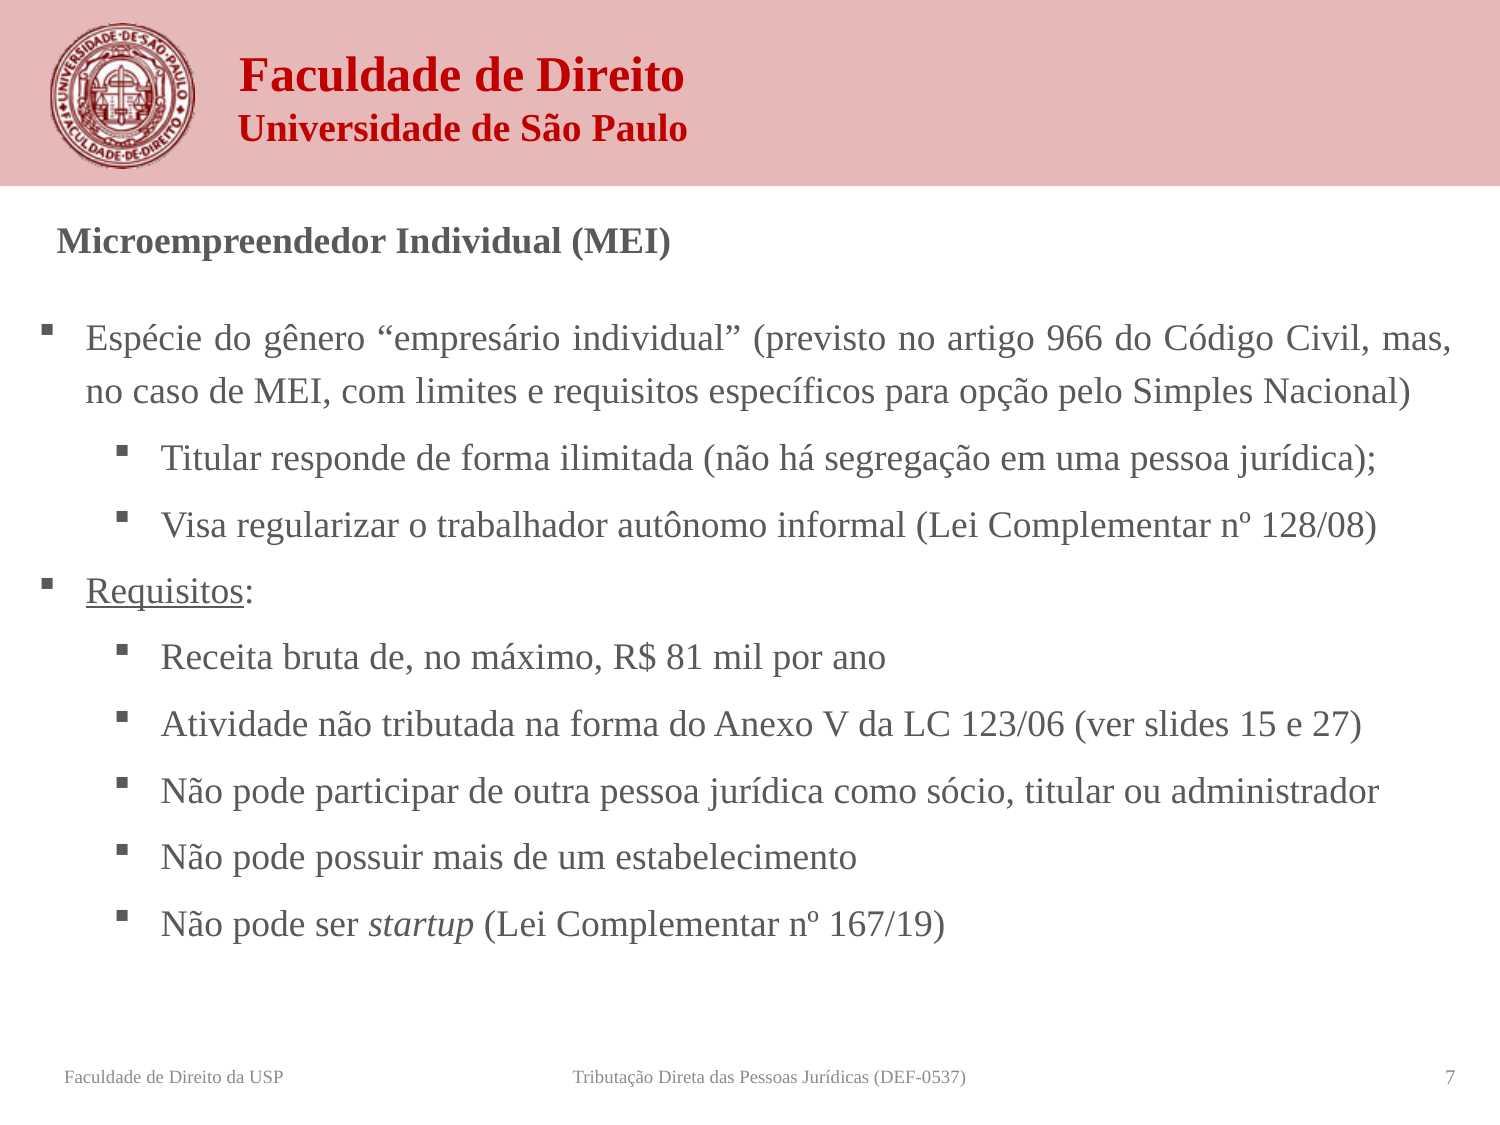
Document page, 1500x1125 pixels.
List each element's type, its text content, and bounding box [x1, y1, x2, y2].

text_box Microempreendedor Individual (MEI) [41, 199, 1472, 269]
text_box Espécie do gênero “empresário individual” (previsto no artigo 966 do Código Civil, mas, no caso de MEI, com limites e requisitos específicos para opção pelo Simples Nacional) Titular responde de forma ilimitada (não há segregação em uma pessoa jurídica); Visa regularizar o trabalhador autônomo informal (Lei Complementar nº 128/08) Requisitos: Receita bruta de, no máximo, R$ 81 mil por ano Atividade não tributada na forma do Anexo V da LC 123/06 (ver slides 15 e 27) Não pode participar de outra pessoa jurídica como sócio, titular ou administrador Não pode possuir mais de um estabelecimento Não pode ser startup (Lei Complementar nº 167/19) [23, 296, 1469, 951]
picture [49, 23, 195, 169]
